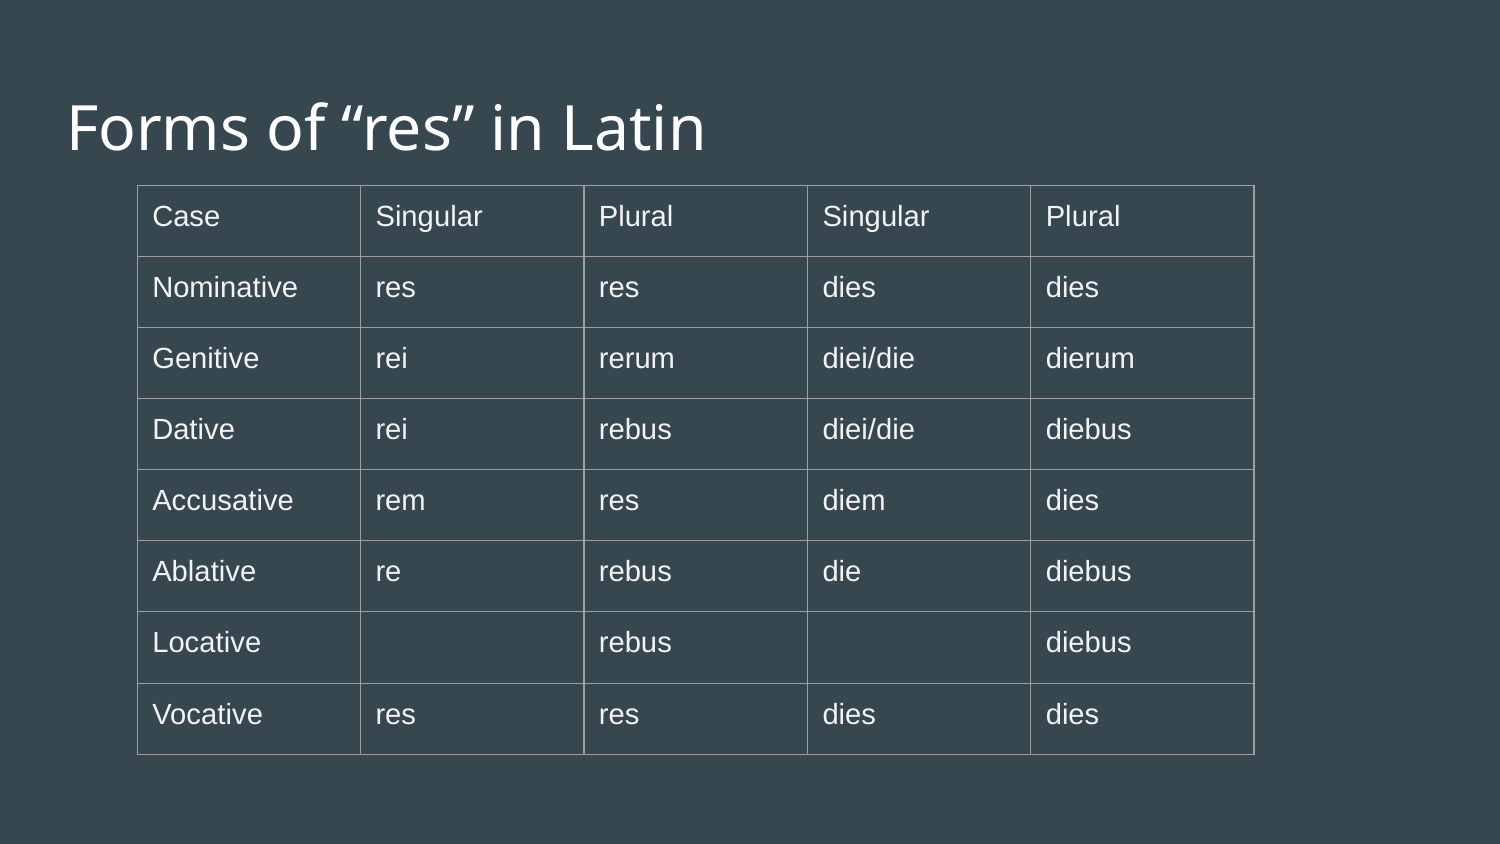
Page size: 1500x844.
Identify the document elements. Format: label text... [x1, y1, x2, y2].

table_cell diebus [1031, 612, 1253, 683]
table_cell diebus [1031, 399, 1253, 469]
table_cell Genitive [138, 328, 360, 398]
table_cell res [585, 257, 807, 327]
table_cell res [361, 684, 583, 754]
table_cell rebus [585, 541, 807, 611]
table_cell rei [361, 328, 583, 398]
table_header Plural [585, 186, 807, 256]
table_cell rebus [585, 612, 807, 683]
table_cell [361, 612, 583, 683]
table_cell diem [808, 470, 1030, 540]
table_cell die [808, 541, 1030, 611]
table_cell rerum [585, 328, 807, 398]
table_cell dies [1031, 470, 1253, 540]
table_cell Nominative [138, 257, 360, 327]
title Forms of “res” in Latin [51, 72, 1449, 167]
table_cell diei/die [808, 399, 1030, 469]
table_header Plural [1031, 186, 1253, 256]
table_cell dies [808, 684, 1030, 754]
table_cell [808, 612, 1030, 683]
table_cell re [361, 541, 583, 611]
table_cell dies [808, 257, 1030, 327]
table_cell Locative [138, 612, 360, 683]
table_cell diebus [1031, 541, 1253, 611]
table_cell dierum [1031, 328, 1253, 398]
table_cell diei/die [808, 328, 1030, 398]
table_cell rebus [585, 399, 807, 469]
table_cell res [361, 257, 583, 327]
table_cell rem [361, 470, 583, 540]
table_cell dies [1031, 257, 1253, 327]
table_header Case [138, 186, 360, 256]
table_cell Ablative [138, 541, 360, 611]
table_cell rei [361, 399, 583, 469]
table_cell Accusative [138, 470, 360, 540]
table_cell res [585, 684, 807, 754]
table_cell Vocative [138, 684, 360, 754]
table_cell dies [1031, 684, 1253, 754]
table_header Singular [361, 186, 583, 256]
table_header Singular [808, 186, 1030, 256]
table_cell Dative [138, 399, 360, 469]
table_cell res [585, 470, 807, 540]
